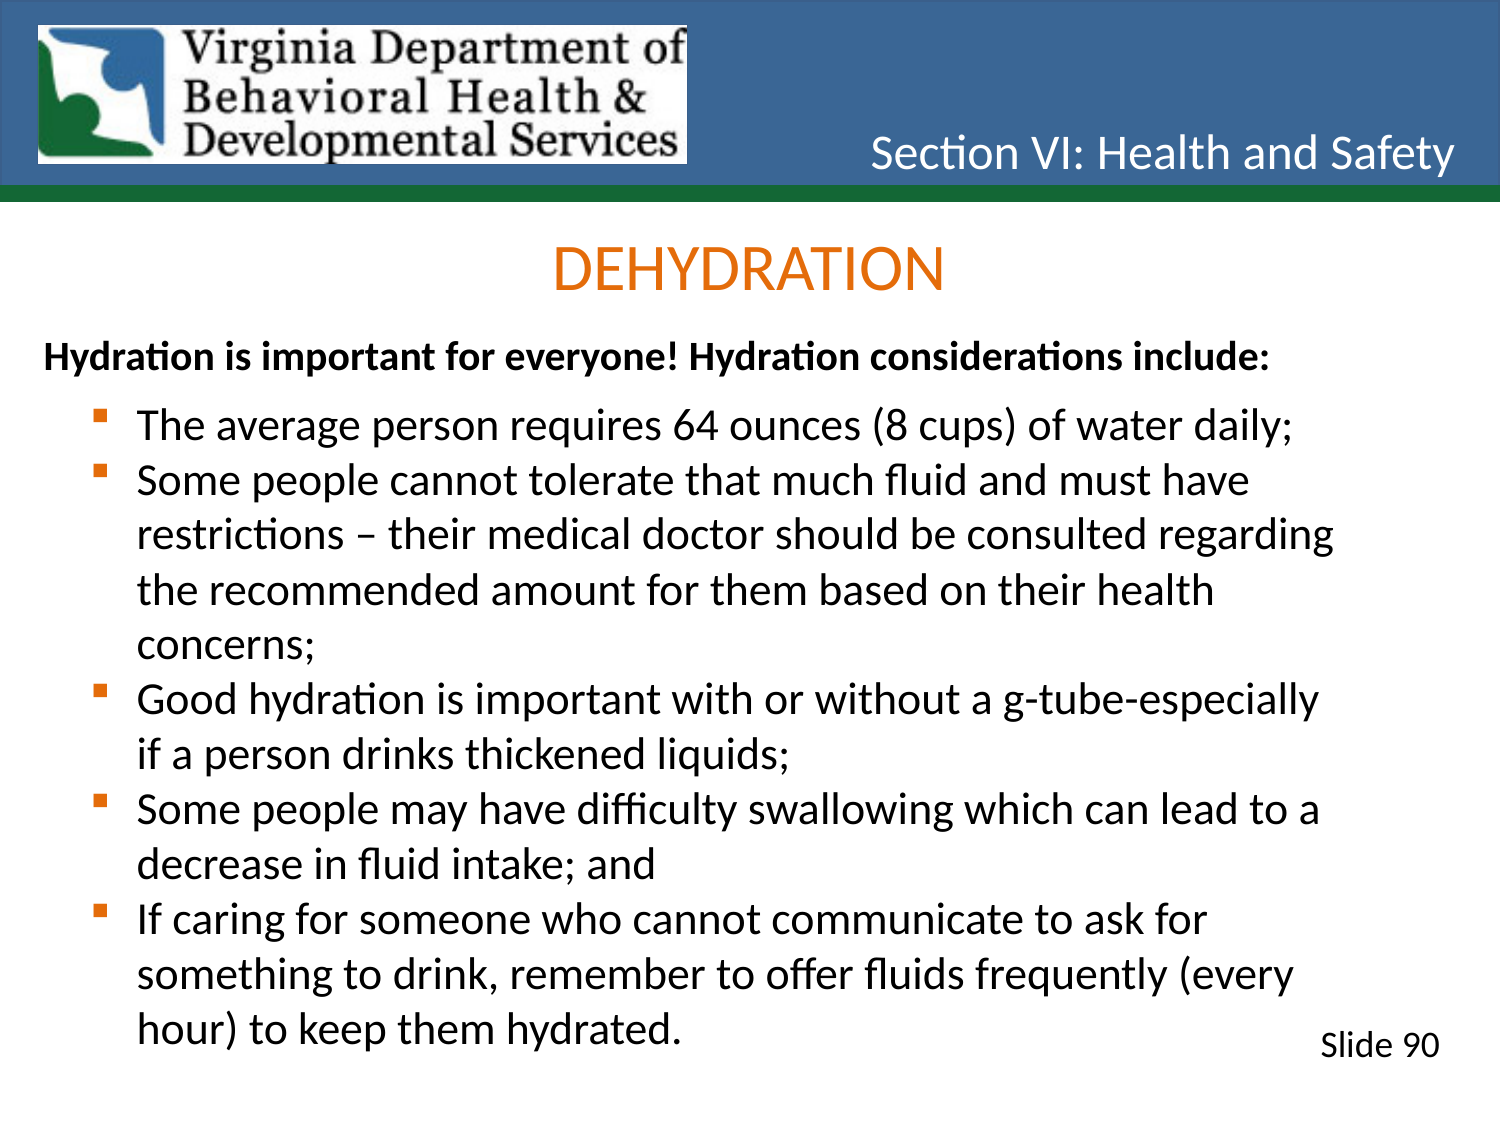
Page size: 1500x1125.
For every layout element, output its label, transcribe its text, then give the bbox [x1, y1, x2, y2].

text_box Section VI: Health and Safety [855, 112, 1471, 188]
text_box Dehydration [0, 216, 1500, 311]
text_box The average person requires 64 ounces (8 cups) of water daily; Some people cannot tolerate that much fluid and must have restrictions – their medical doctor should be consulted regarding the recommended amount for them based on their health concerns; Good hydration is important with or without a g-tube-especially if a person drinks thickened liquids; Some people may have difficulty swallowing which can lead to a decrease in fluid intake; and If caring for someone who cannot communicate to ask for something to drink, remember to offer fluids frequently (every hour) to keep them hydrated. [74, 386, 1363, 1062]
picture [38, 25, 687, 164]
text_box Hydration is important for everyone! Hydration considerations include: [28, 321, 1500, 386]
